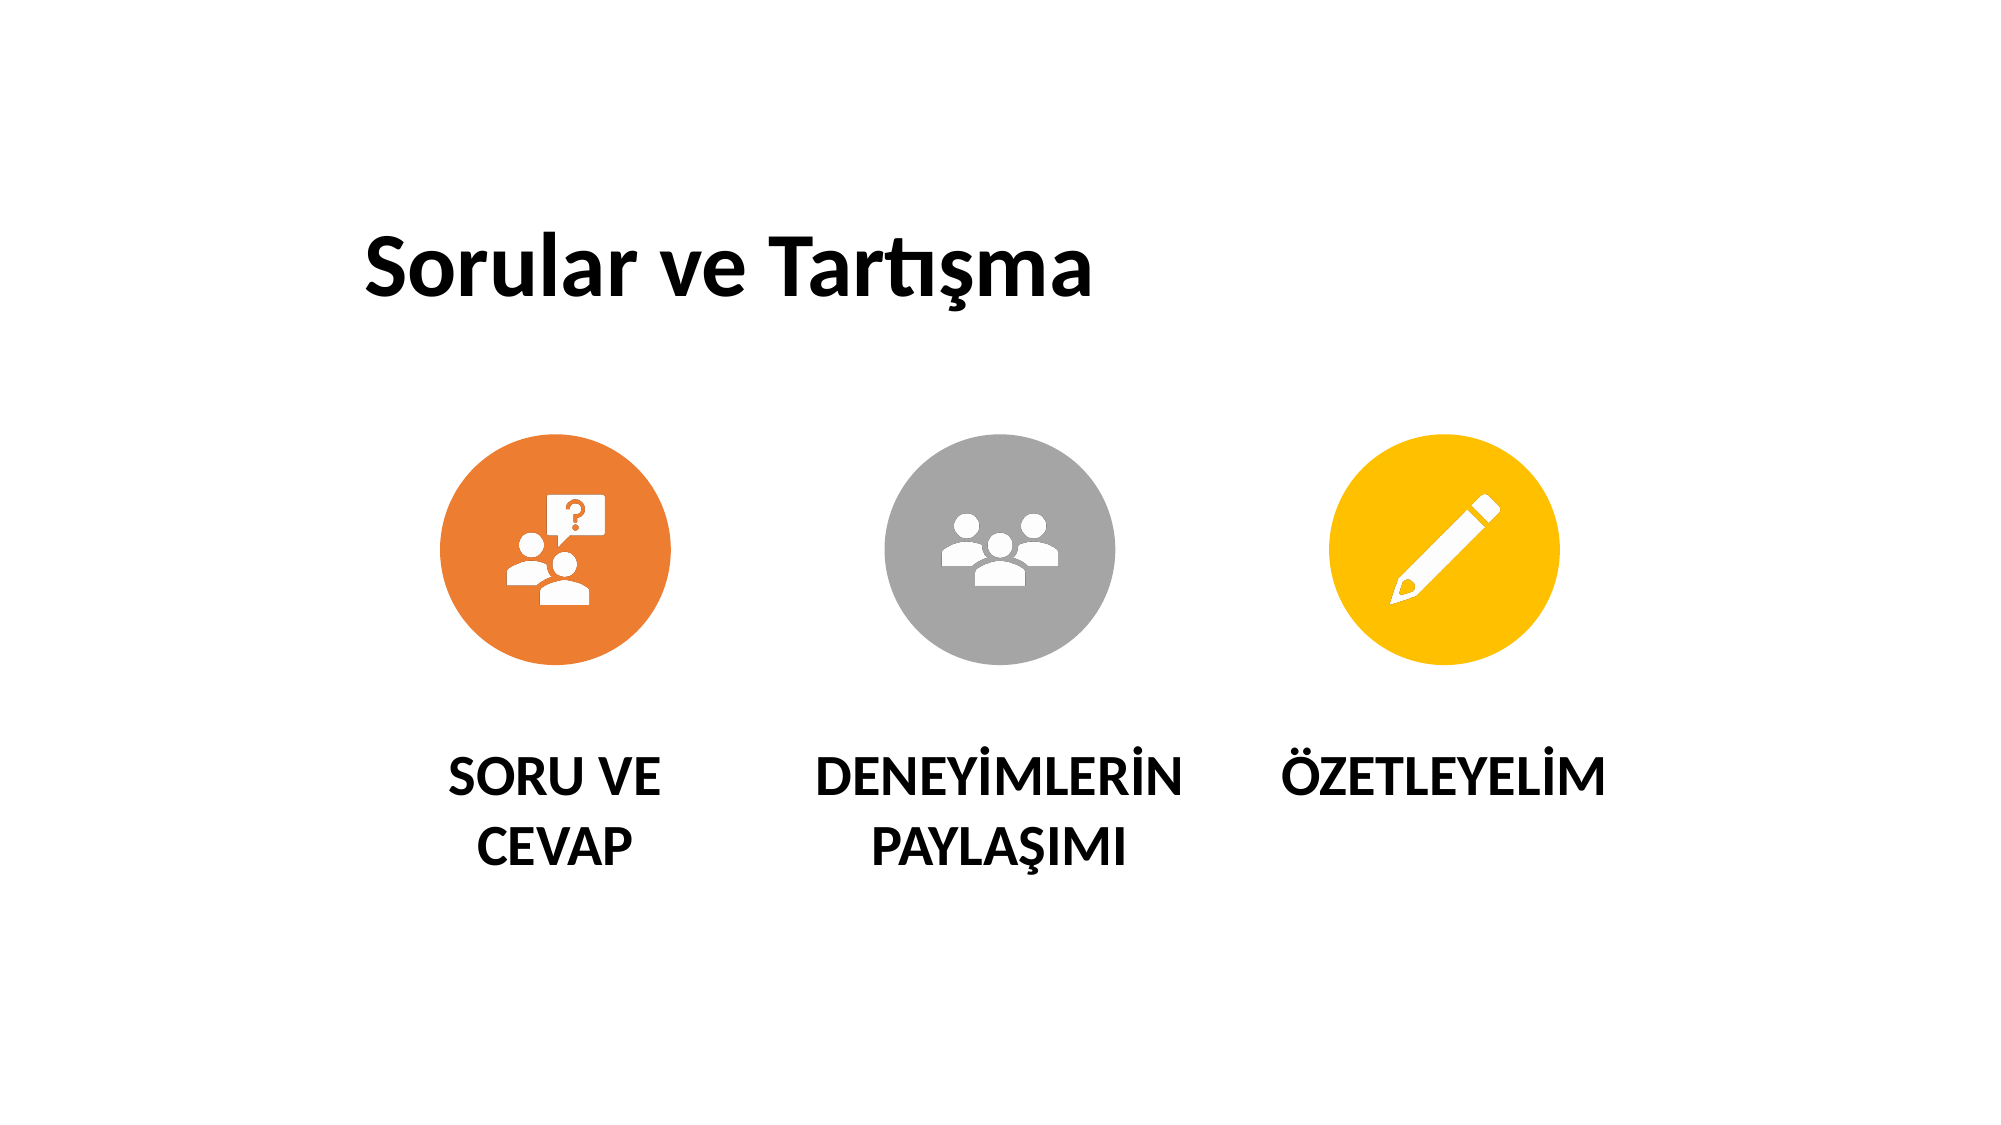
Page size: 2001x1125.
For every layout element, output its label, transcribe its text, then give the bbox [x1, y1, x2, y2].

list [353, 414, 1647, 901]
title Sorular ve Tartışma [353, 185, 1647, 349]
